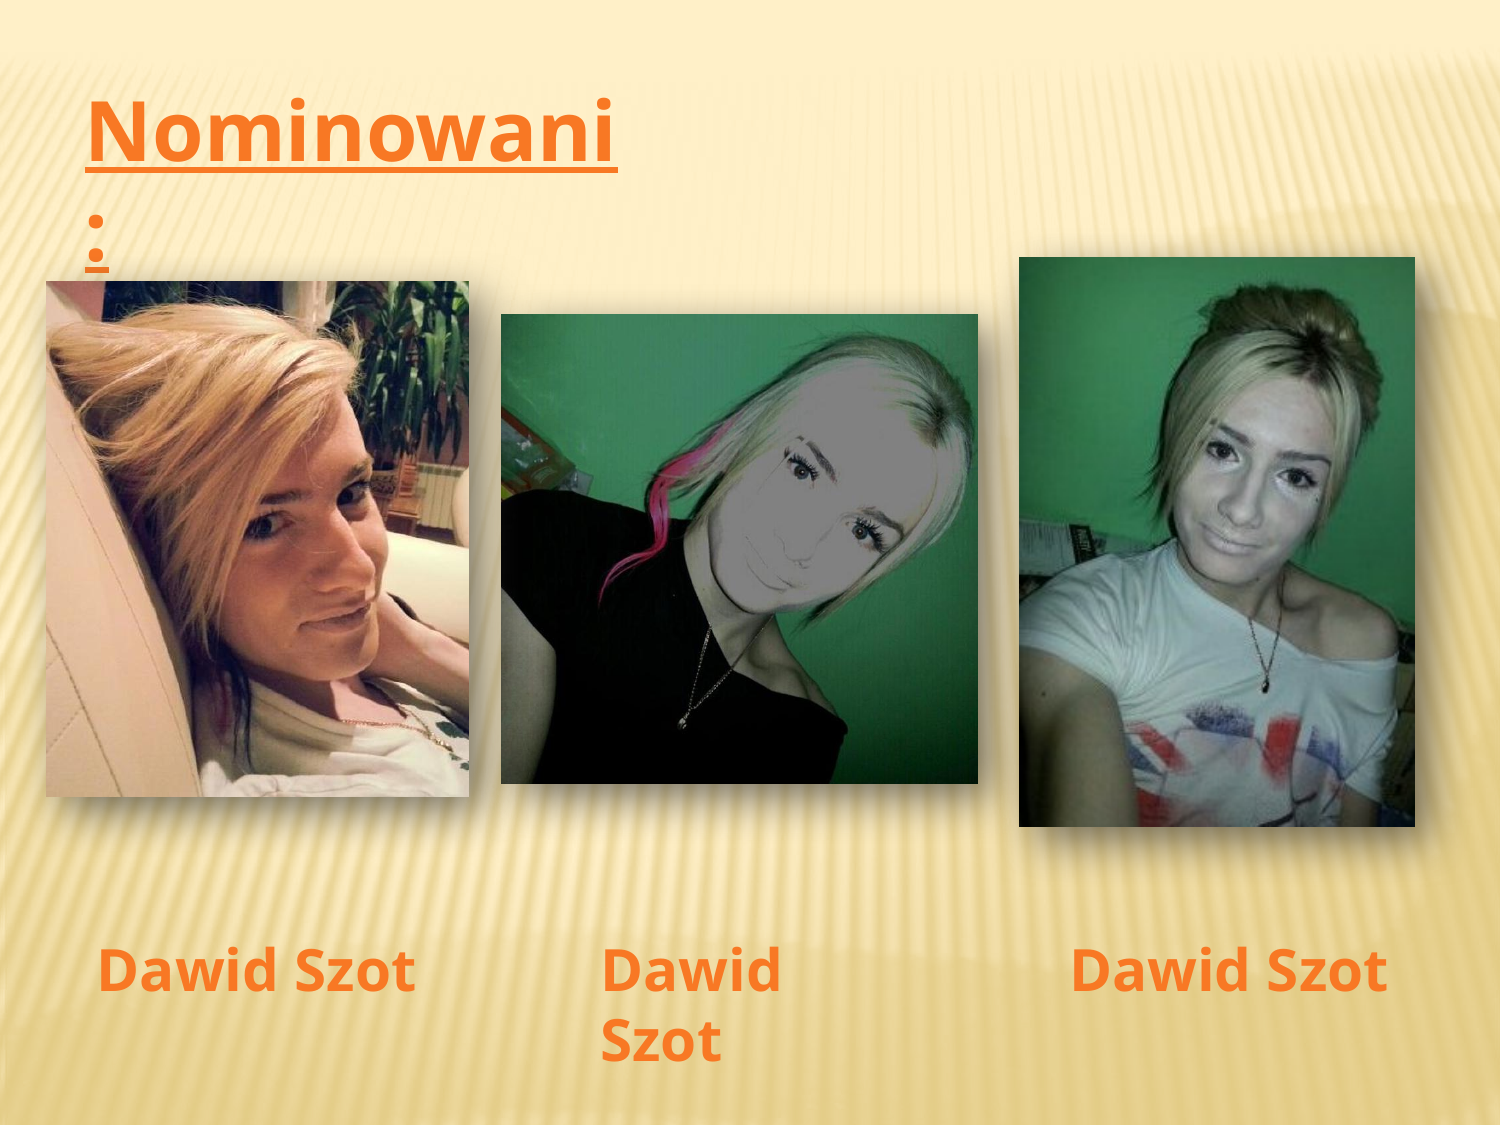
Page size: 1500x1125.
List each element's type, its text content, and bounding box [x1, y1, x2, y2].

text_box Nominowani: [70, 70, 645, 285]
text_box Dawid Szot [82, 925, 539, 1011]
picture [46, 280, 469, 797]
text_box Dawid Szot [585, 925, 926, 1081]
picture [501, 314, 978, 784]
text_box Dawid Szot [1054, 925, 1404, 1011]
picture [1019, 257, 1416, 827]
